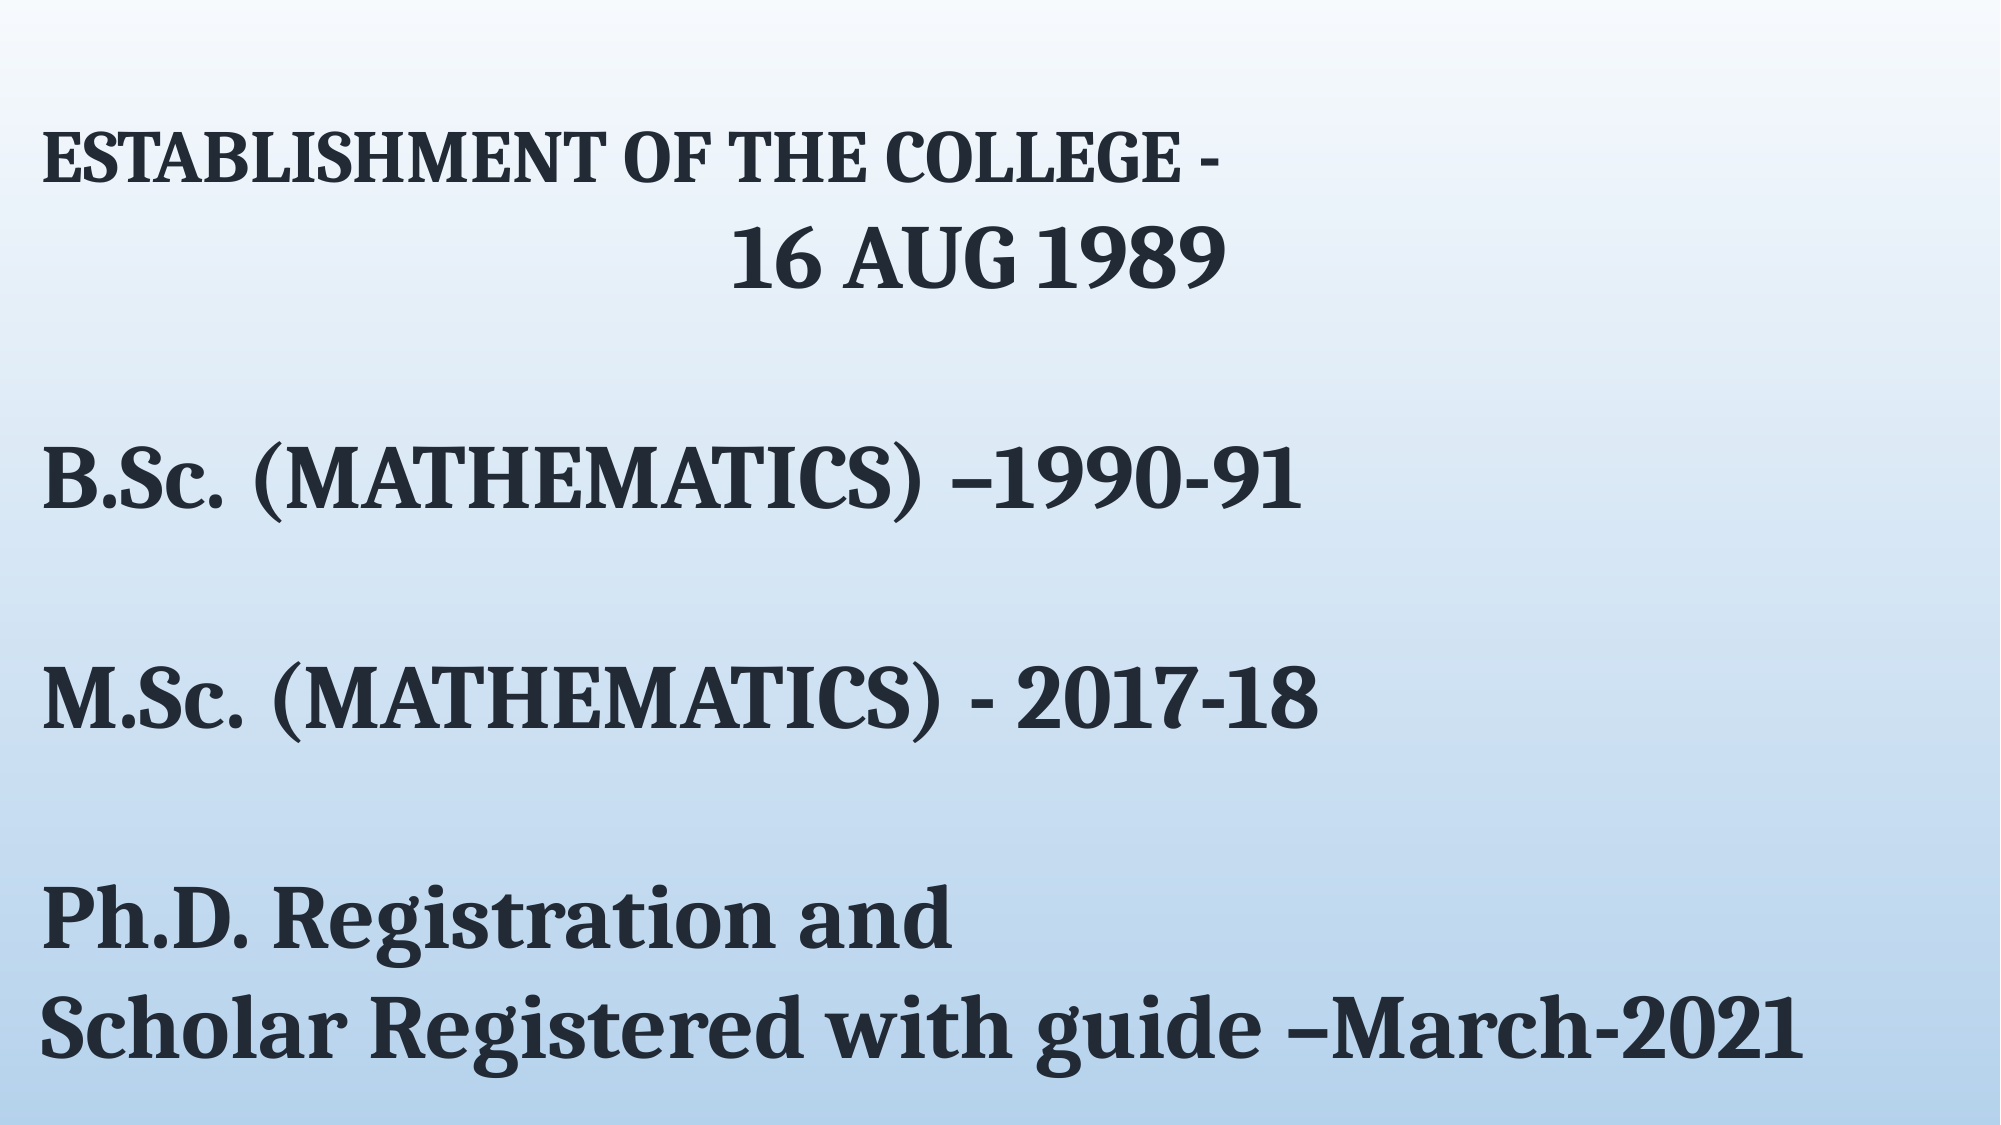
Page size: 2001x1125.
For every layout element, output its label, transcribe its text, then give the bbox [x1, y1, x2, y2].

text_box ESTABLISHMENT OF THE COLLEGE - 16 AUG 1989 B.Sc. (MATHEMATICS) –1990-91 M.Sc. (MATHEMATICS) - 2017-18 Ph.D. Registration and Scholar Registered with guide –March-2021 [26, 99, 1934, 1085]
